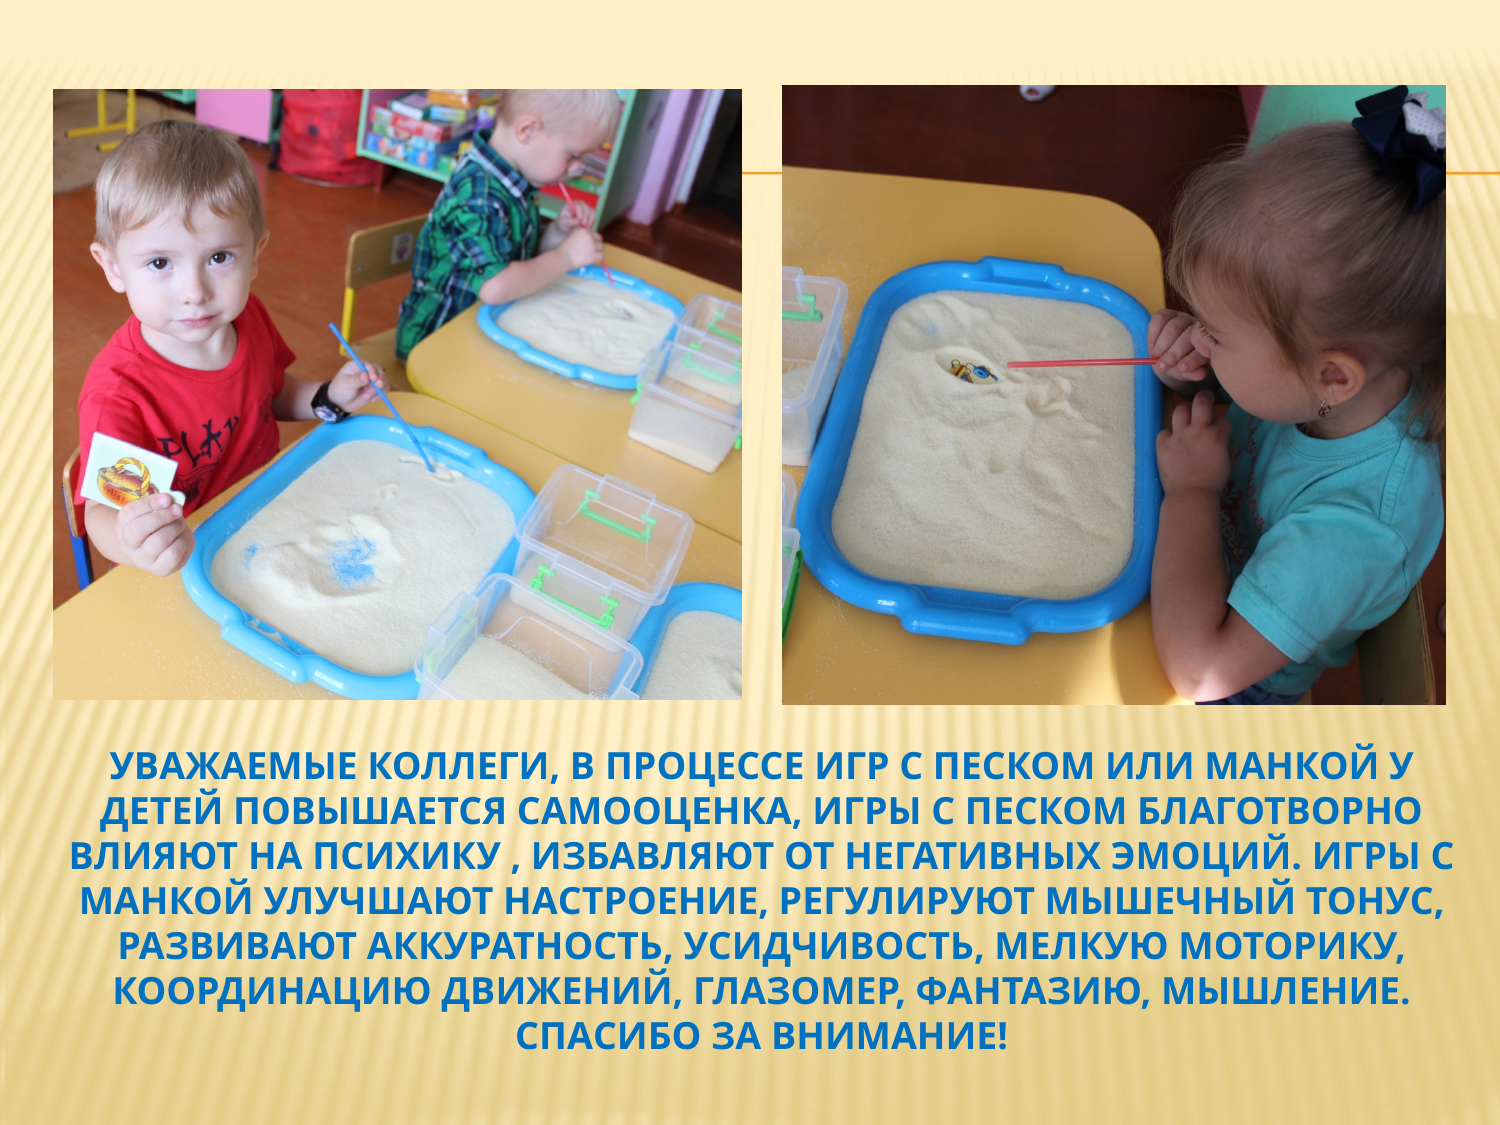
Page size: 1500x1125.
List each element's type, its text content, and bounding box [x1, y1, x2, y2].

picture [52, 89, 742, 701]
picture [782, 85, 1446, 705]
title Уважаемые коллеги, в процессе игр с песком или манкой у детей повышается самооценка, игры с песком благотворно влияют на психику , избавляют от негативных эмоций. Игры с манкой улучшают настроение, регулируют мышечный тонус, развивают аккуратность, усидчивость, мелкую моторику, координацию движений, глазомер, фантазию, мышление. Спасибо за внимание! [49, 75, 1475, 1094]
